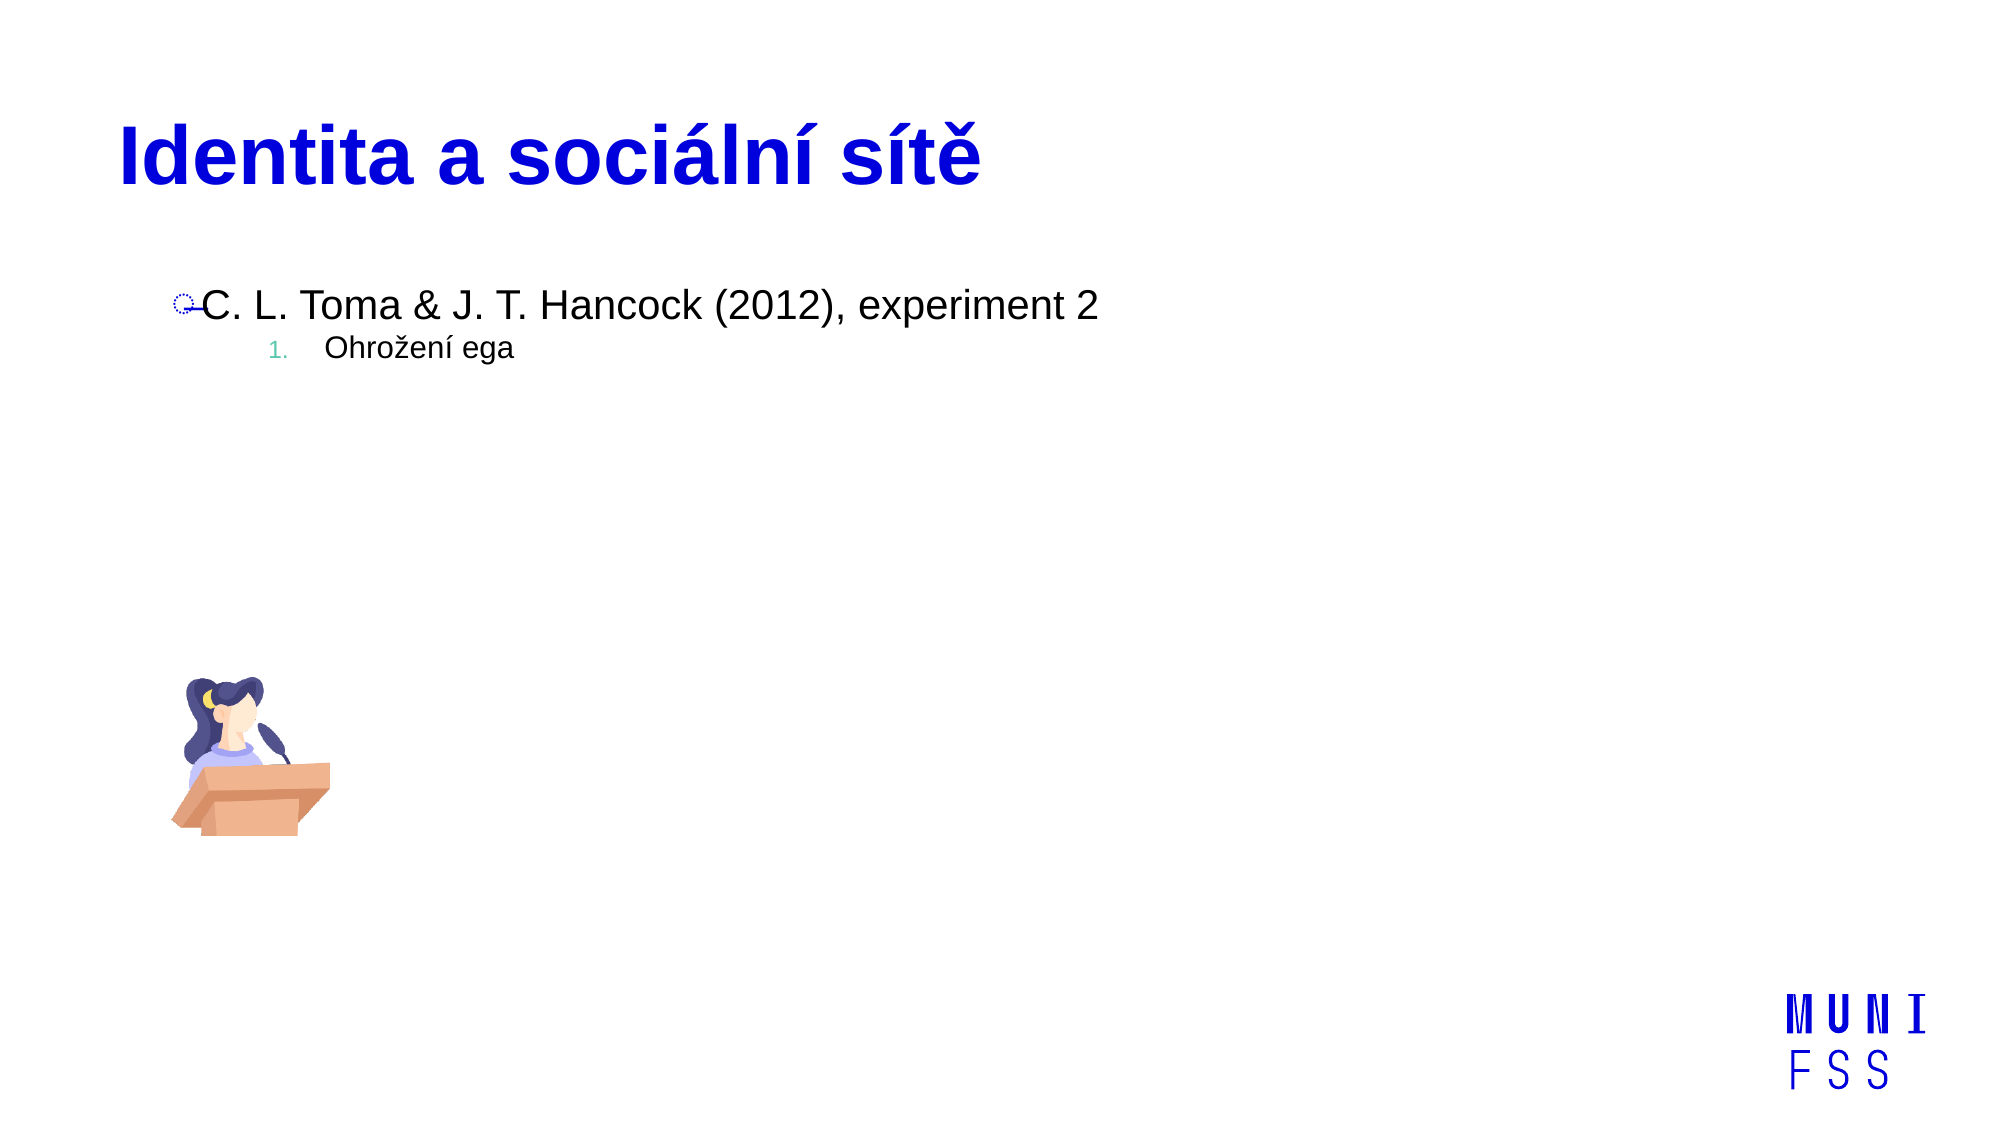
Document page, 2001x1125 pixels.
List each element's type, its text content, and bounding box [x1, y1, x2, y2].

list C. L. Toma & J. T. Hancock (2012), experiment 2 Ohrožení ega [118, 277, 1883, 957]
title Identita a sociální sítě [118, 118, 1883, 193]
picture [170, 676, 330, 836]
